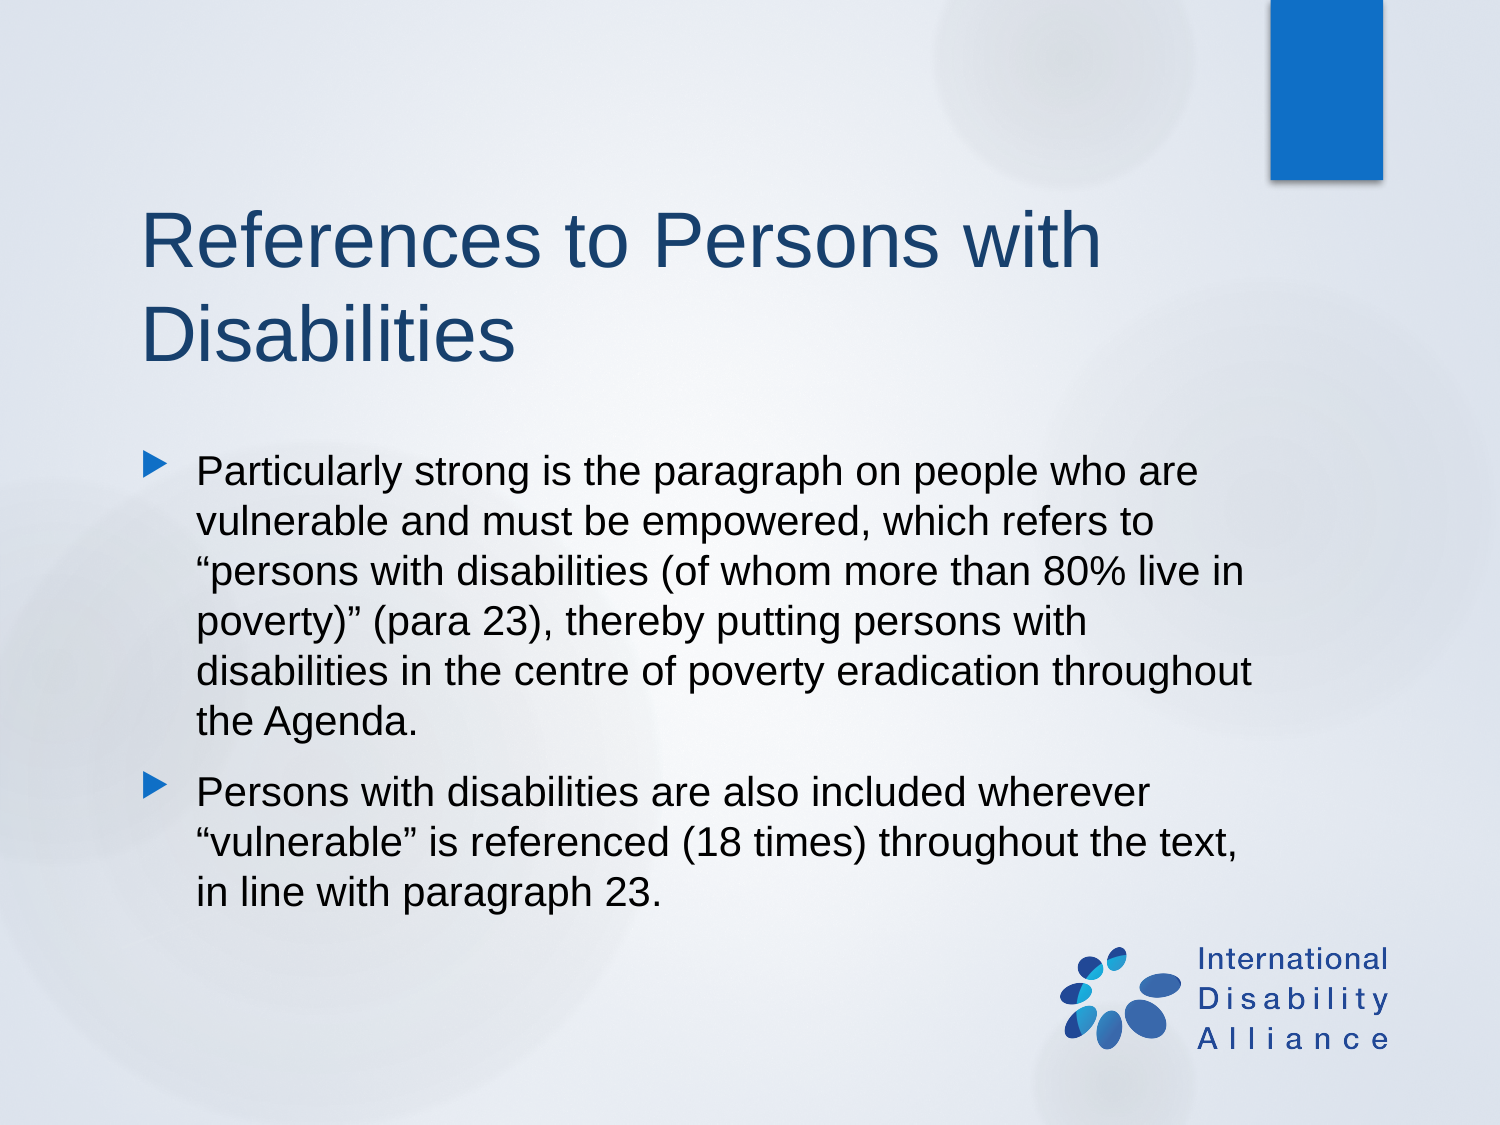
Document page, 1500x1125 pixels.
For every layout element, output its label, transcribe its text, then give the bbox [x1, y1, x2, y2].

title References to Persons with Disabilities [125, 181, 1191, 365]
list Particularly strong is the paragraph on people who are vulnerable and must be empowered, which refers to “persons with disabilities (of whom more than 80% live in poverty)” (para 23), thereby putting persons with disabilities in the centre of poverty eradication throughout the Agenda. Persons with disabilities are also included wherever “vulnerable” is referenced (18 times) throughout the text, in line with paragraph 23. [125, 365, 1271, 969]
picture [1060, 946, 1388, 1066]
